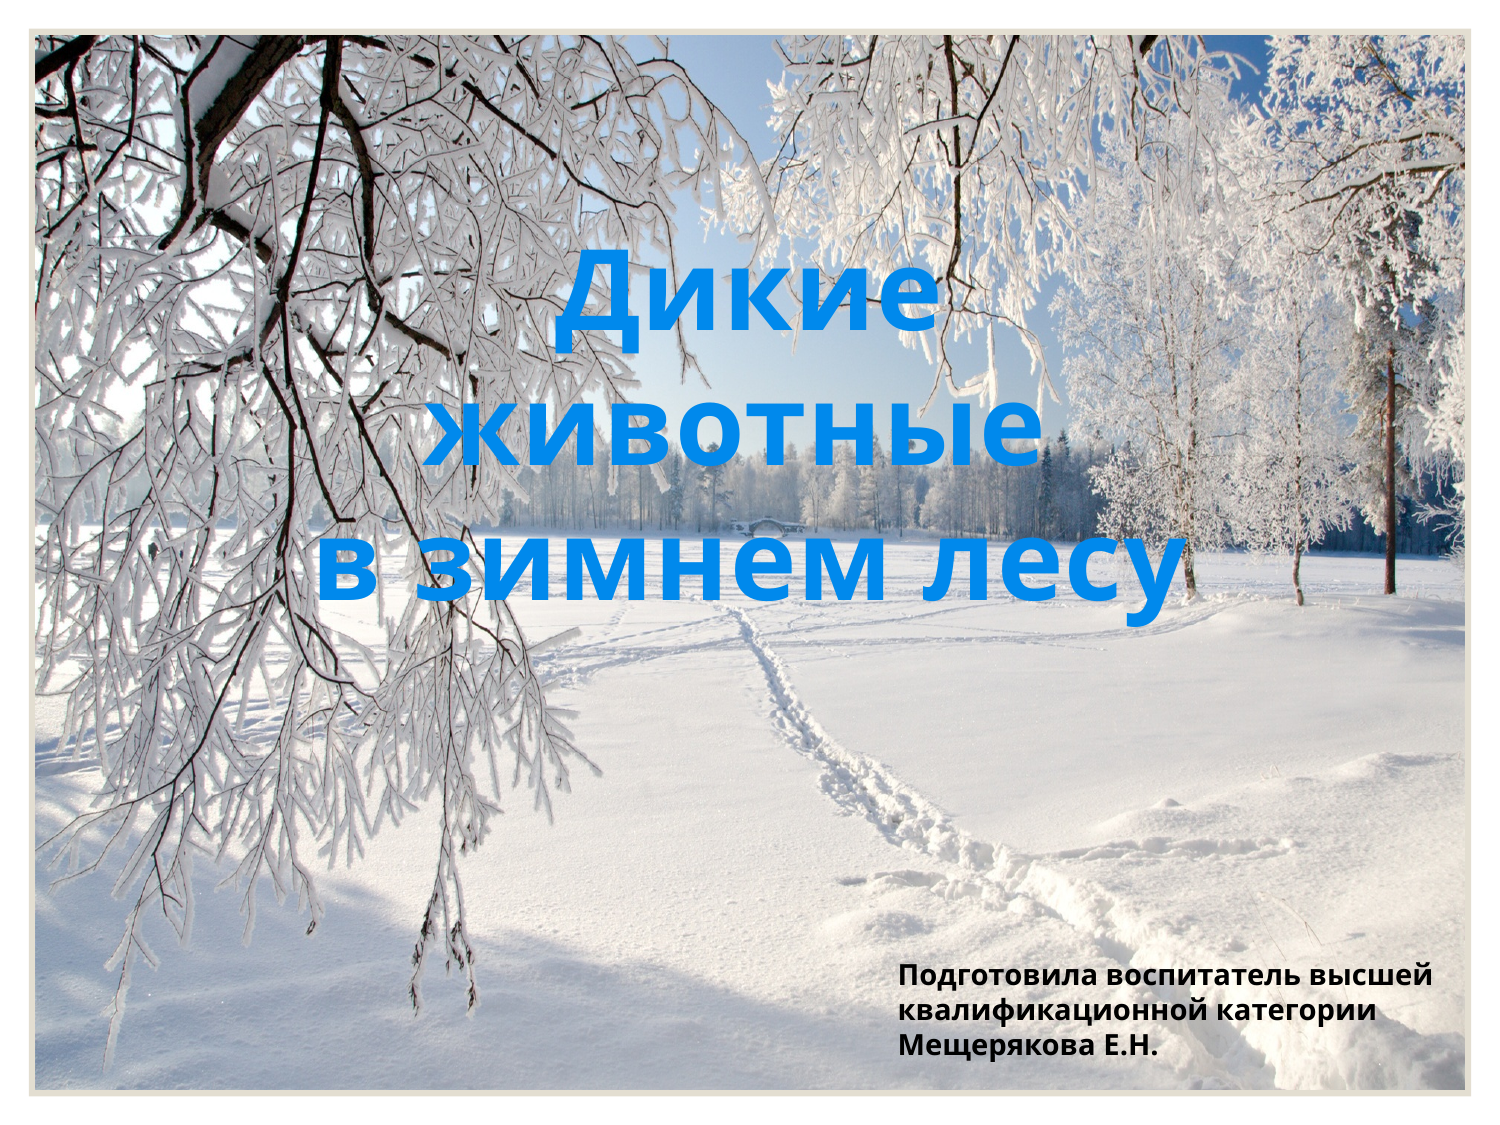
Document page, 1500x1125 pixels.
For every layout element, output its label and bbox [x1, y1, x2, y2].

picture [35, 35, 1465, 1090]
